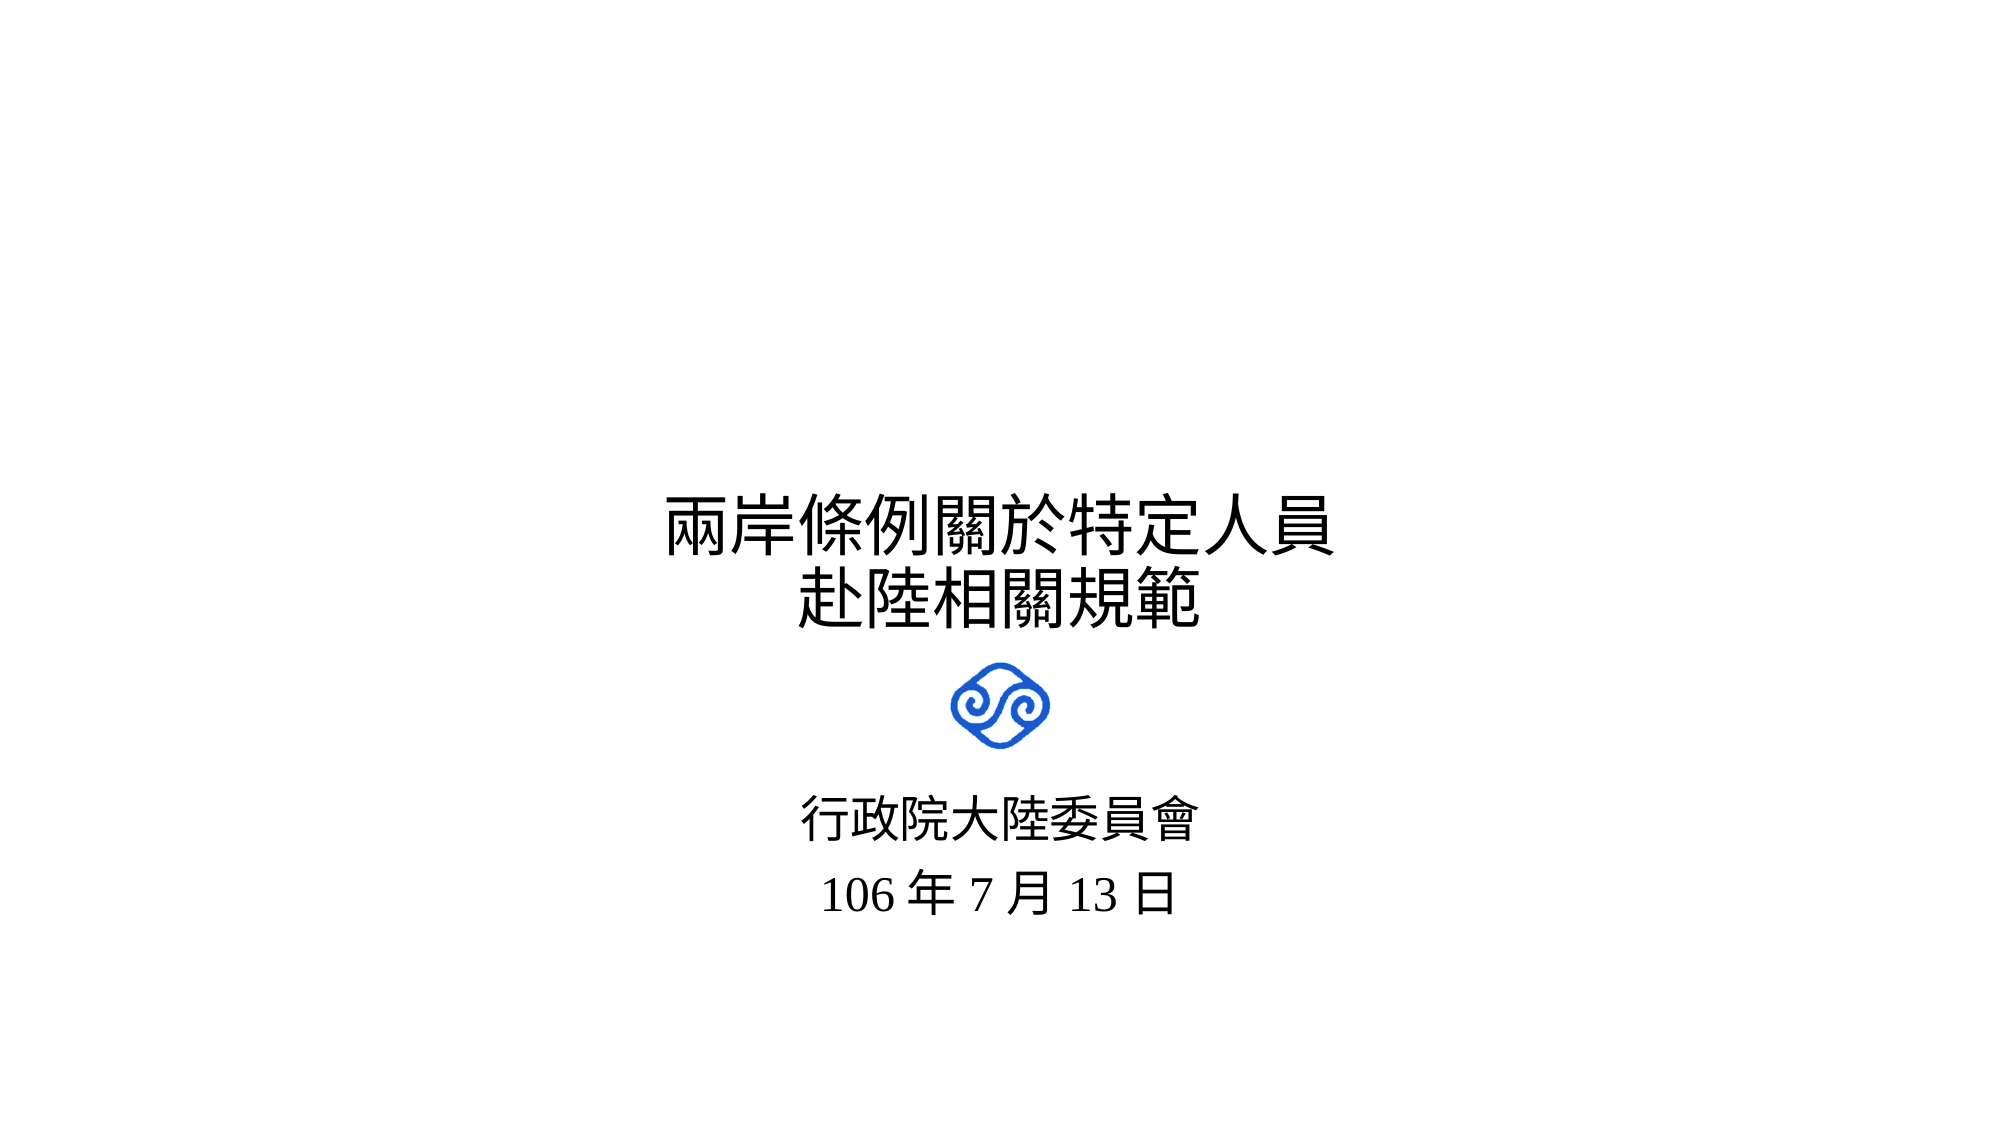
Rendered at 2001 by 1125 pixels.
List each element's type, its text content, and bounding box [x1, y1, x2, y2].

title 兩岸條例關於特定人員 赴陸相關規範 [249, 335, 1750, 705]
picture [946, 658, 1054, 753]
subtitle 行政院大陸委員會 106年7月13日 [249, 705, 1750, 978]
